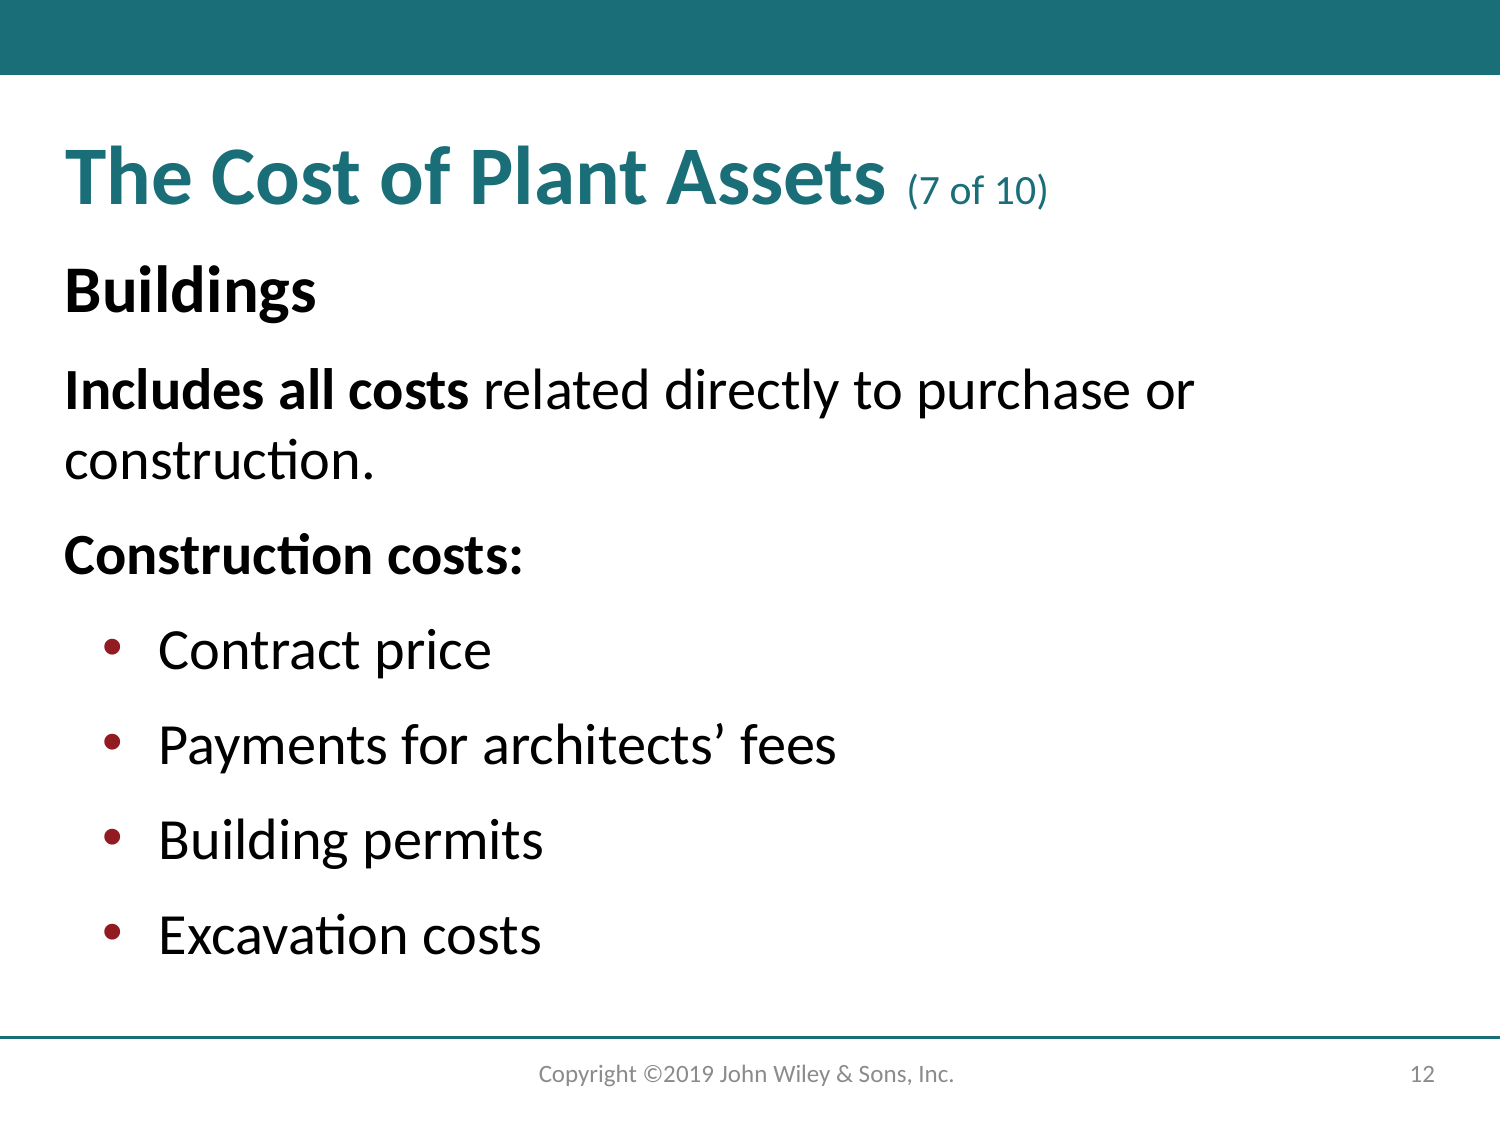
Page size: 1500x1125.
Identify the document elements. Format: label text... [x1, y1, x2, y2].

list Buildings Includes all costs related directly to purchase or construction. Construction costs: Contract price Payments for architects’ fees Building permits Excavation costs [50, 238, 1450, 961]
footer Copyright ©2019 John Wiley & Sons, Inc. [496, 1042, 1004, 1103]
title The Cost of Plant Assets (7 of 10) [50, 125, 1450, 238]
slide_number 12 [1059, 1042, 1450, 1103]
